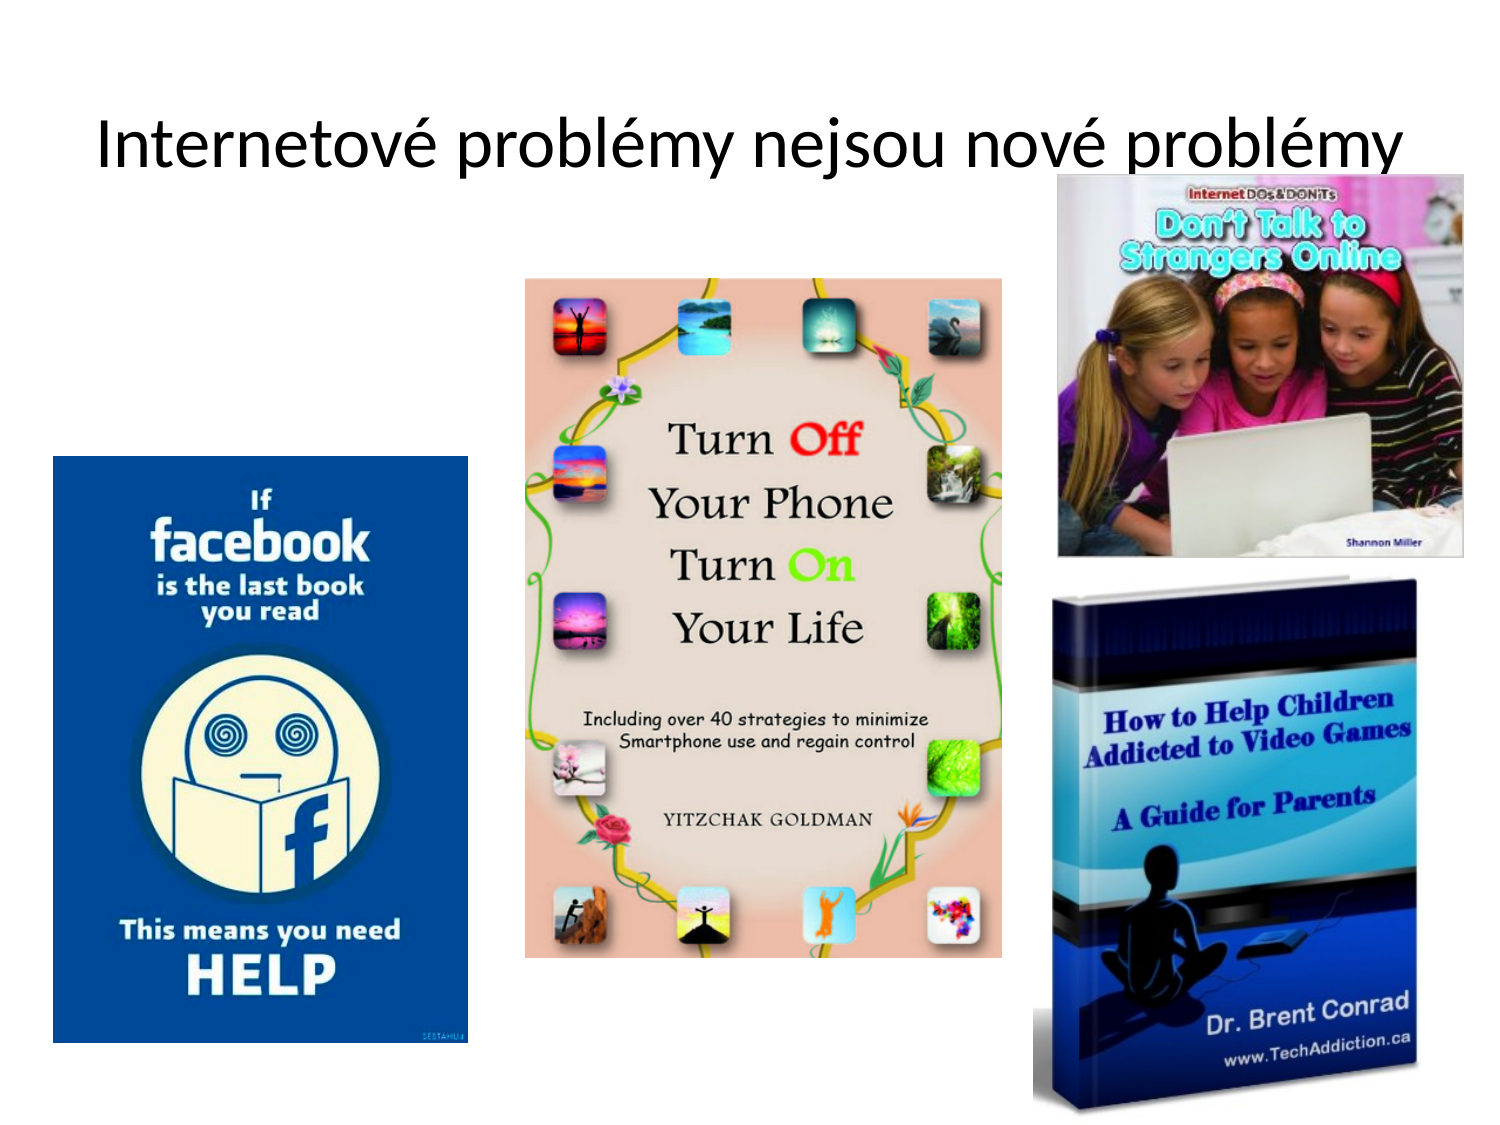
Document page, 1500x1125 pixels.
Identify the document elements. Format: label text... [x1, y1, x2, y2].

picture [1033, 559, 1440, 1125]
title Internetové problémy nejsou nové problémy [75, 45, 1425, 233]
picture [1056, 174, 1464, 558]
picture [52, 455, 468, 1044]
picture [525, 278, 1003, 958]
